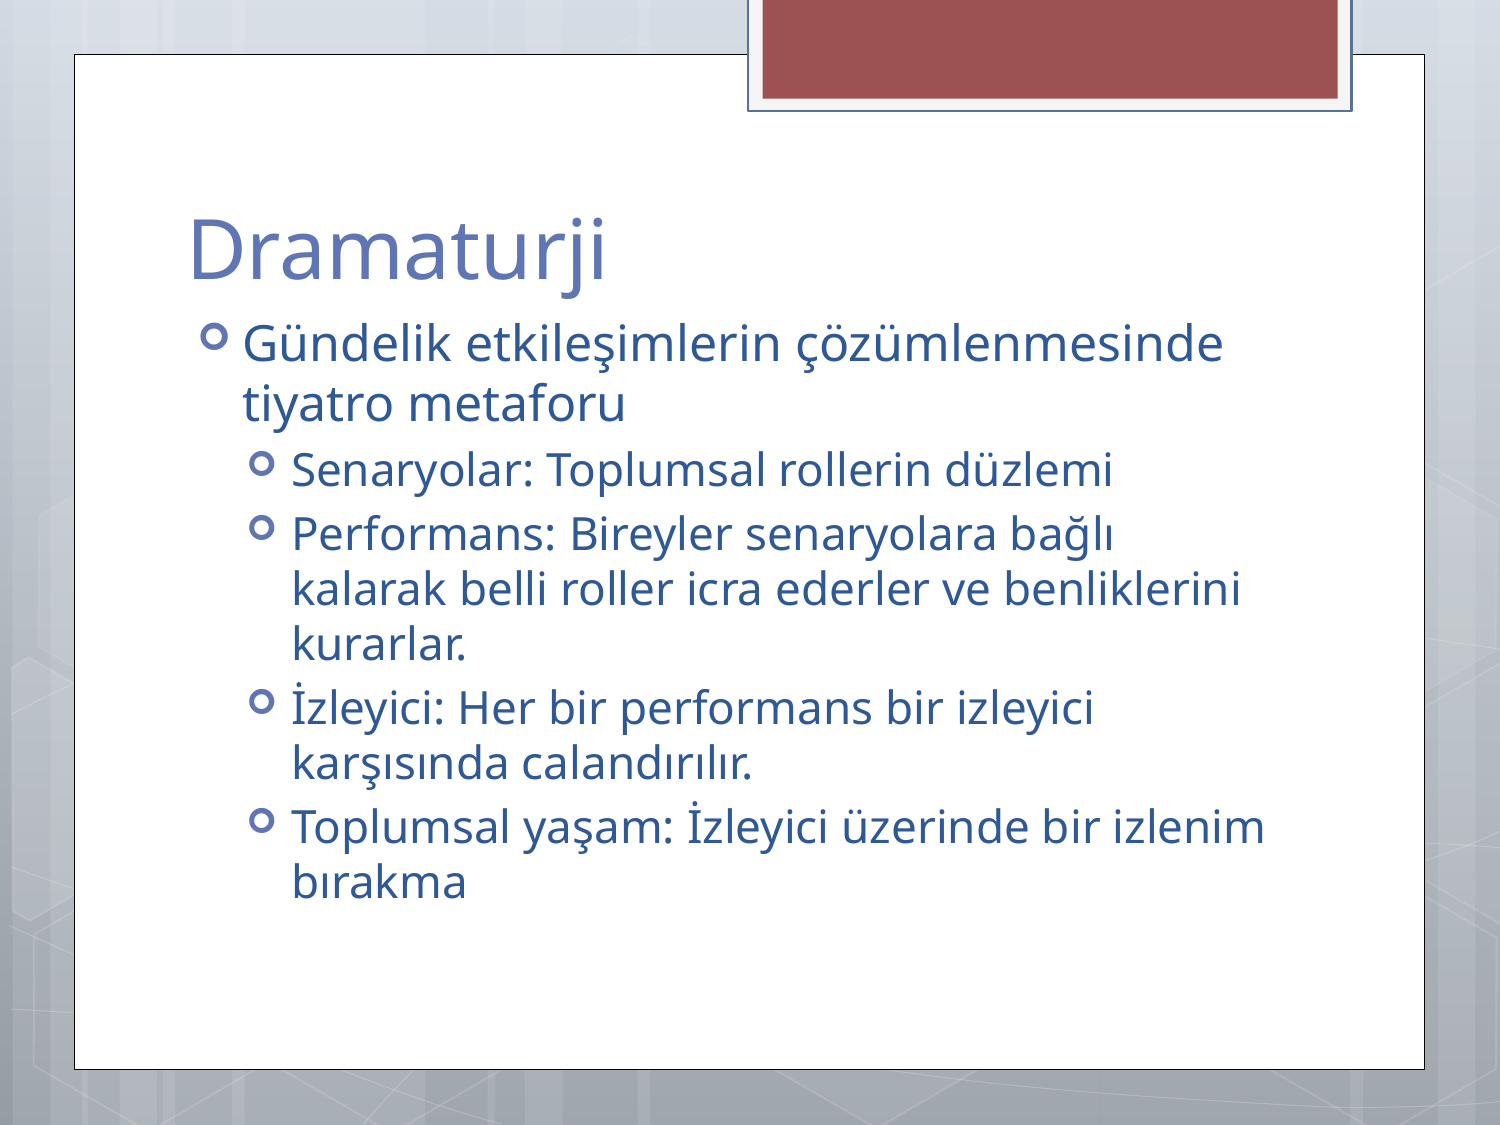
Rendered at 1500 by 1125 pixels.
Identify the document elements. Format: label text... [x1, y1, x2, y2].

title Dramaturji [171, 116, 1324, 304]
list Gündelik etkileşimlerin çözümlenmesinde tiyatro metaforu Senaryolar: Toplumsal rollerin düzlemi Performans: Bireyler senaryolara bağlı kalarak belli roller icra ederler ve benliklerini kurarlar. İzleyici: Her bir performans bir izleyici karşısında calandırılır. Toplumsal yaşam: İzleyici üzerinde bir izlenim bırakma [171, 304, 1283, 957]
